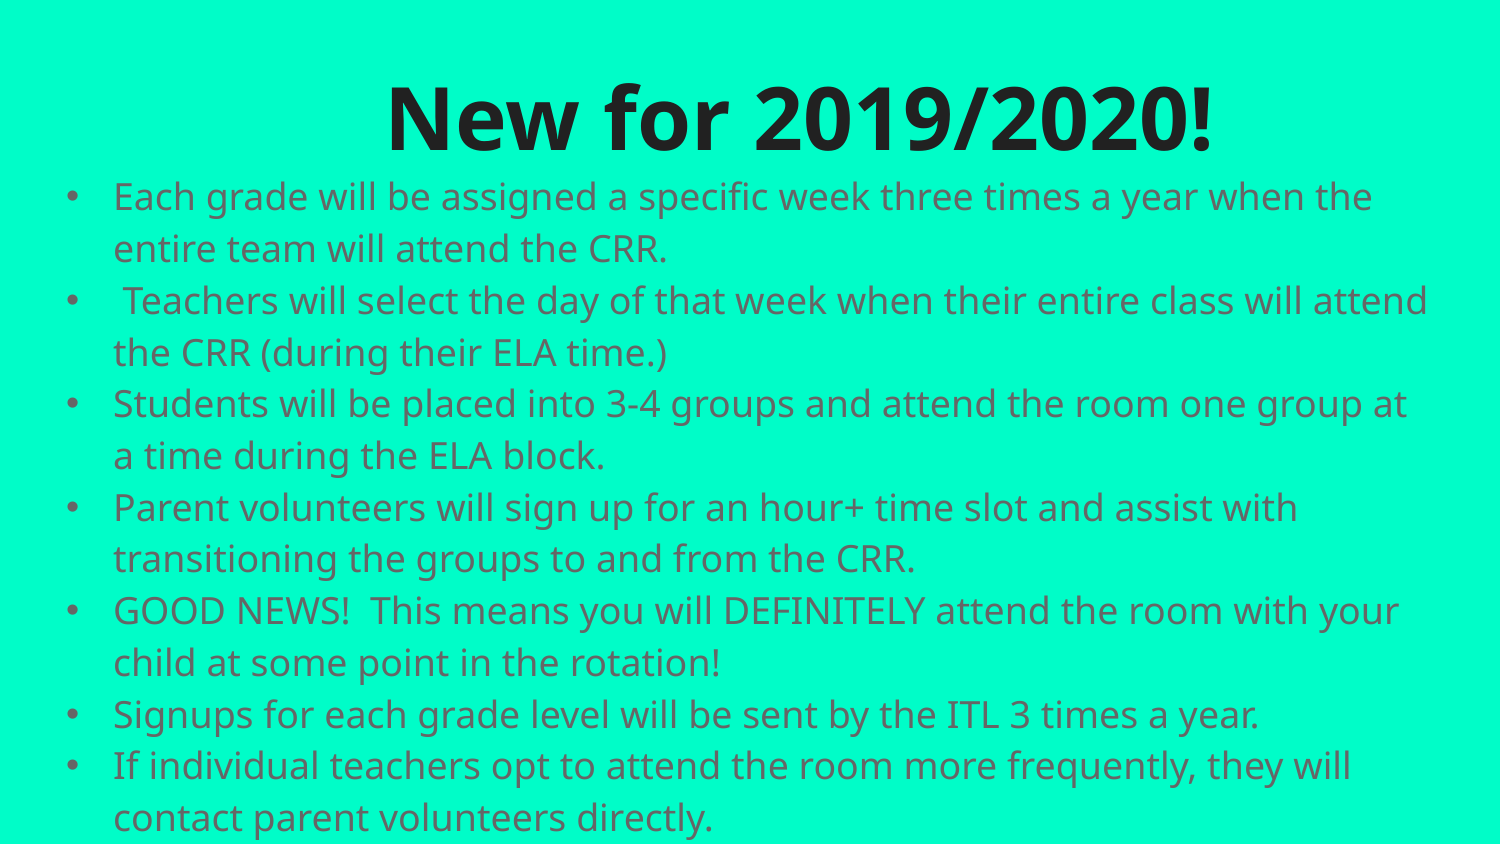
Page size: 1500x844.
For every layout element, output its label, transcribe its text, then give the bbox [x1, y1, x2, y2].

title New for 2019/2020! [51, 48, 1449, 151]
list Each grade will be assigned a specific week three times a year when the entire team will attend the CRR. Teachers will select the day of that week when their entire class will attend the CRR (during their ELA time.) Students will be placed into 3-4 groups and attend the room one group at a time during the ELA block. Parent volunteers will sign up for an hour+ time slot and assist with transitioning the groups to and from the CRR. GOOD NEWS! This means you will DEFINITELY attend the room with your child at some point in the rotation! Signups for each grade level will be sent by the ITL 3 times a year. If individual teachers opt to attend the room more frequently, they will contact parent volunteers directly. [51, 151, 1449, 844]
